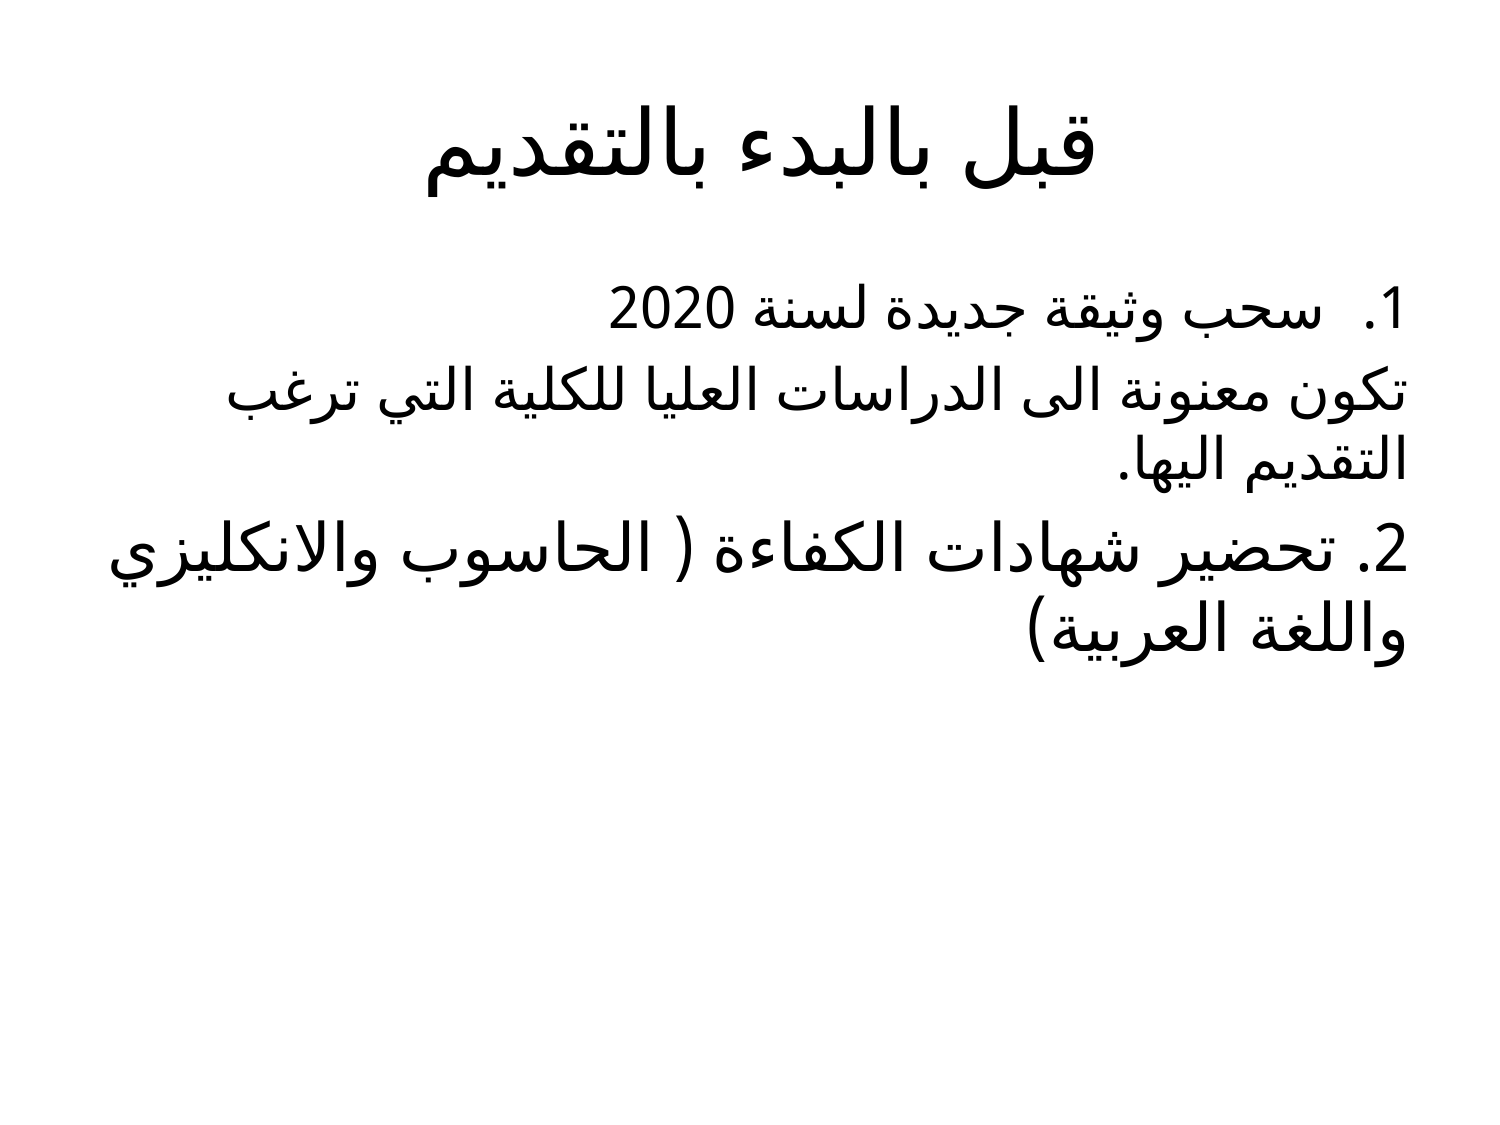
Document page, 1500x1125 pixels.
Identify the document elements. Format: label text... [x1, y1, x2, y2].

list سحب وثيقة جديدة لسنة 2020 تكون معنونة الى الدراسات العليا للكلية التي ترغب التقديم اليها. 2. تحضير شهادات الكفاءة ( الحاسوب والانكليزي واللغة العربية) [75, 262, 1425, 1005]
title قبل بالبدء بالتقديم [75, 45, 1425, 233]
